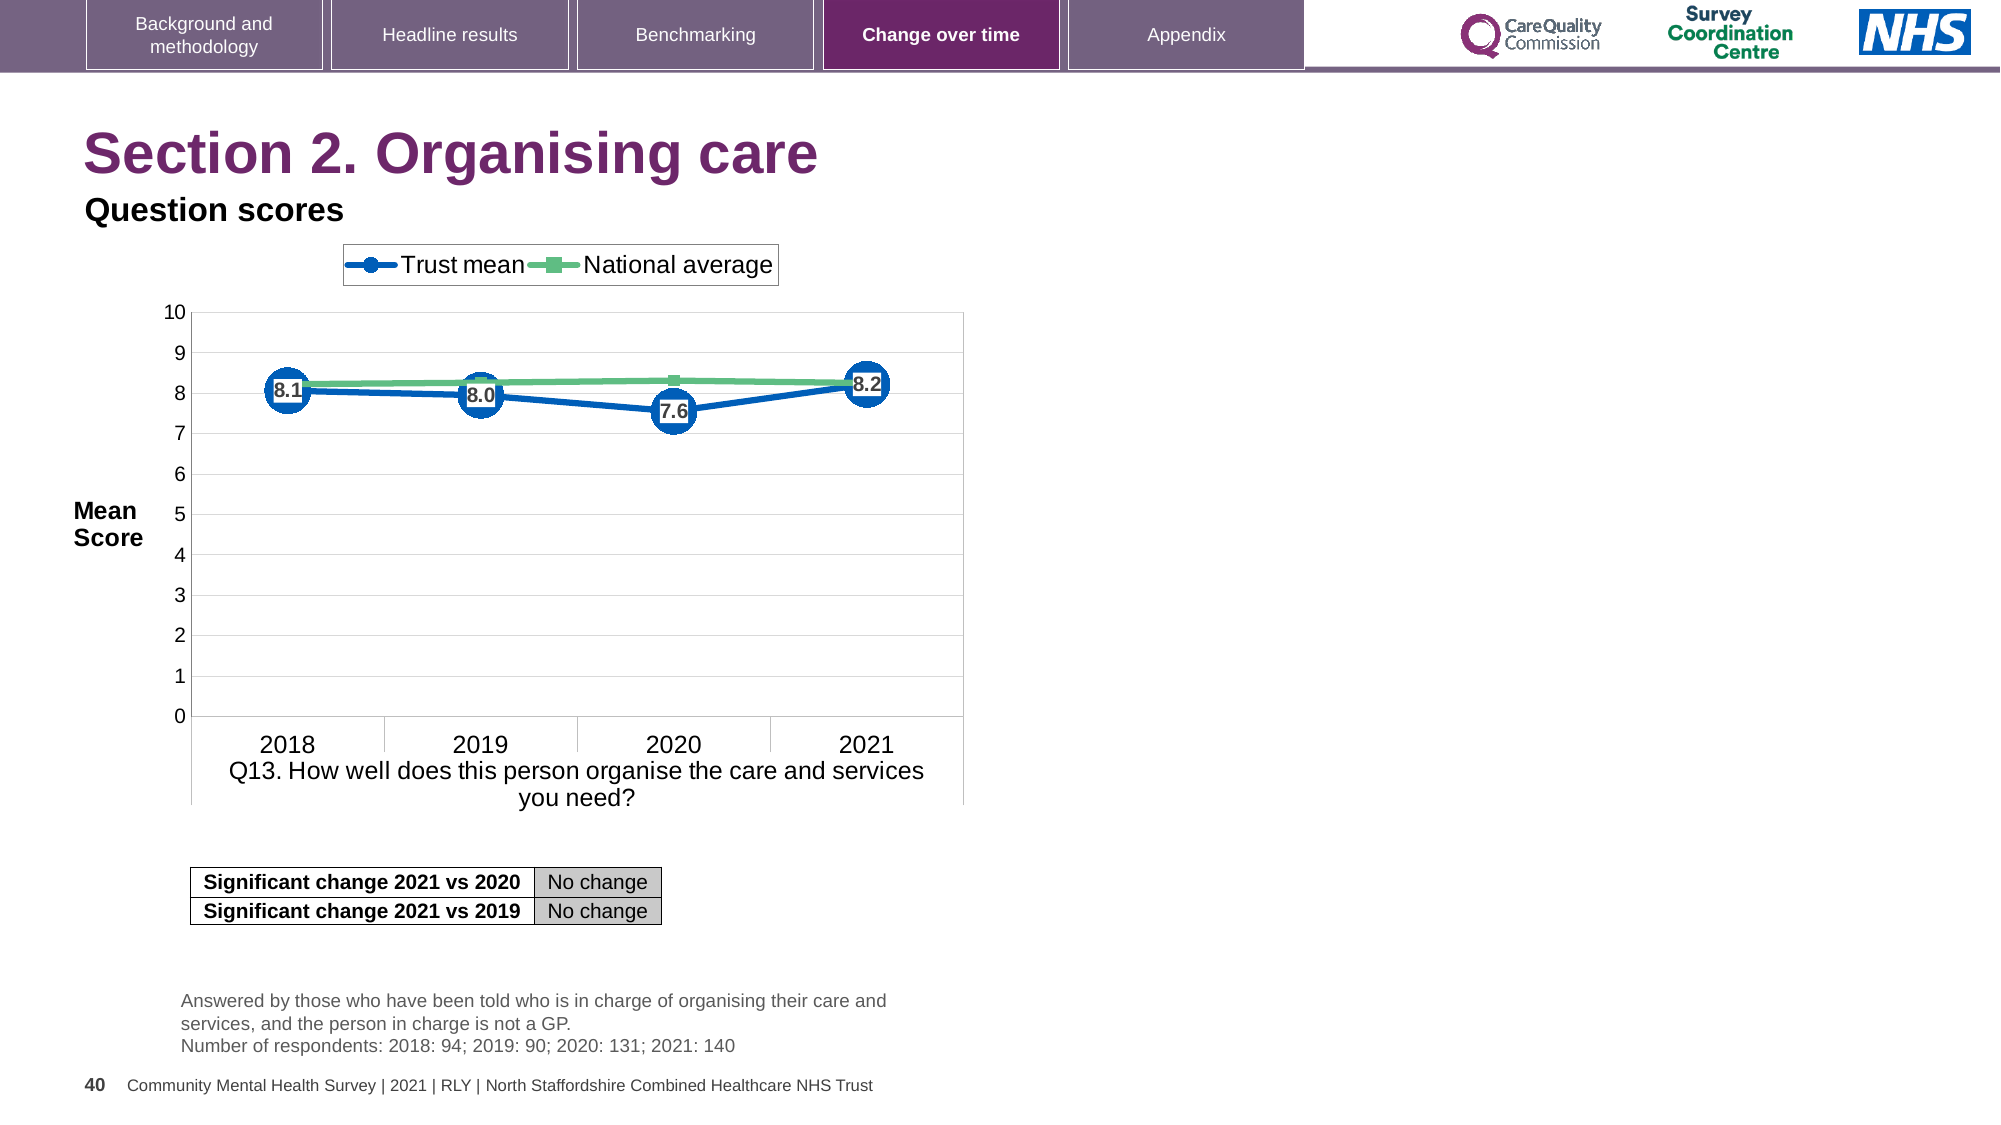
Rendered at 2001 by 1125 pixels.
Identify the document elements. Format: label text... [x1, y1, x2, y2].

text_box 40 [84, 1065, 122, 1125]
chart [68, 240, 966, 858]
picture [1666, 3, 1794, 61]
table_header No change [535, 868, 661, 897]
text_box Question scores [84, 185, 1864, 229]
text_box Answered by those who have been told who is in charge of organising their care and services, and the person in charge is not a GP. Number of respondents: 2018: 94; 2019: 90; 2020: 131; 2021: 140 [166, 981, 955, 1064]
title Section 2. Organising care [68, 100, 1942, 209]
table_header Significant change 2021 vs 2020 [191, 868, 534, 897]
picture [1460, 13, 1602, 59]
picture [1859, 9, 1971, 55]
table_cell Significant change 2021 vs 2019 [191, 898, 534, 924]
table_cell No change [535, 898, 661, 924]
